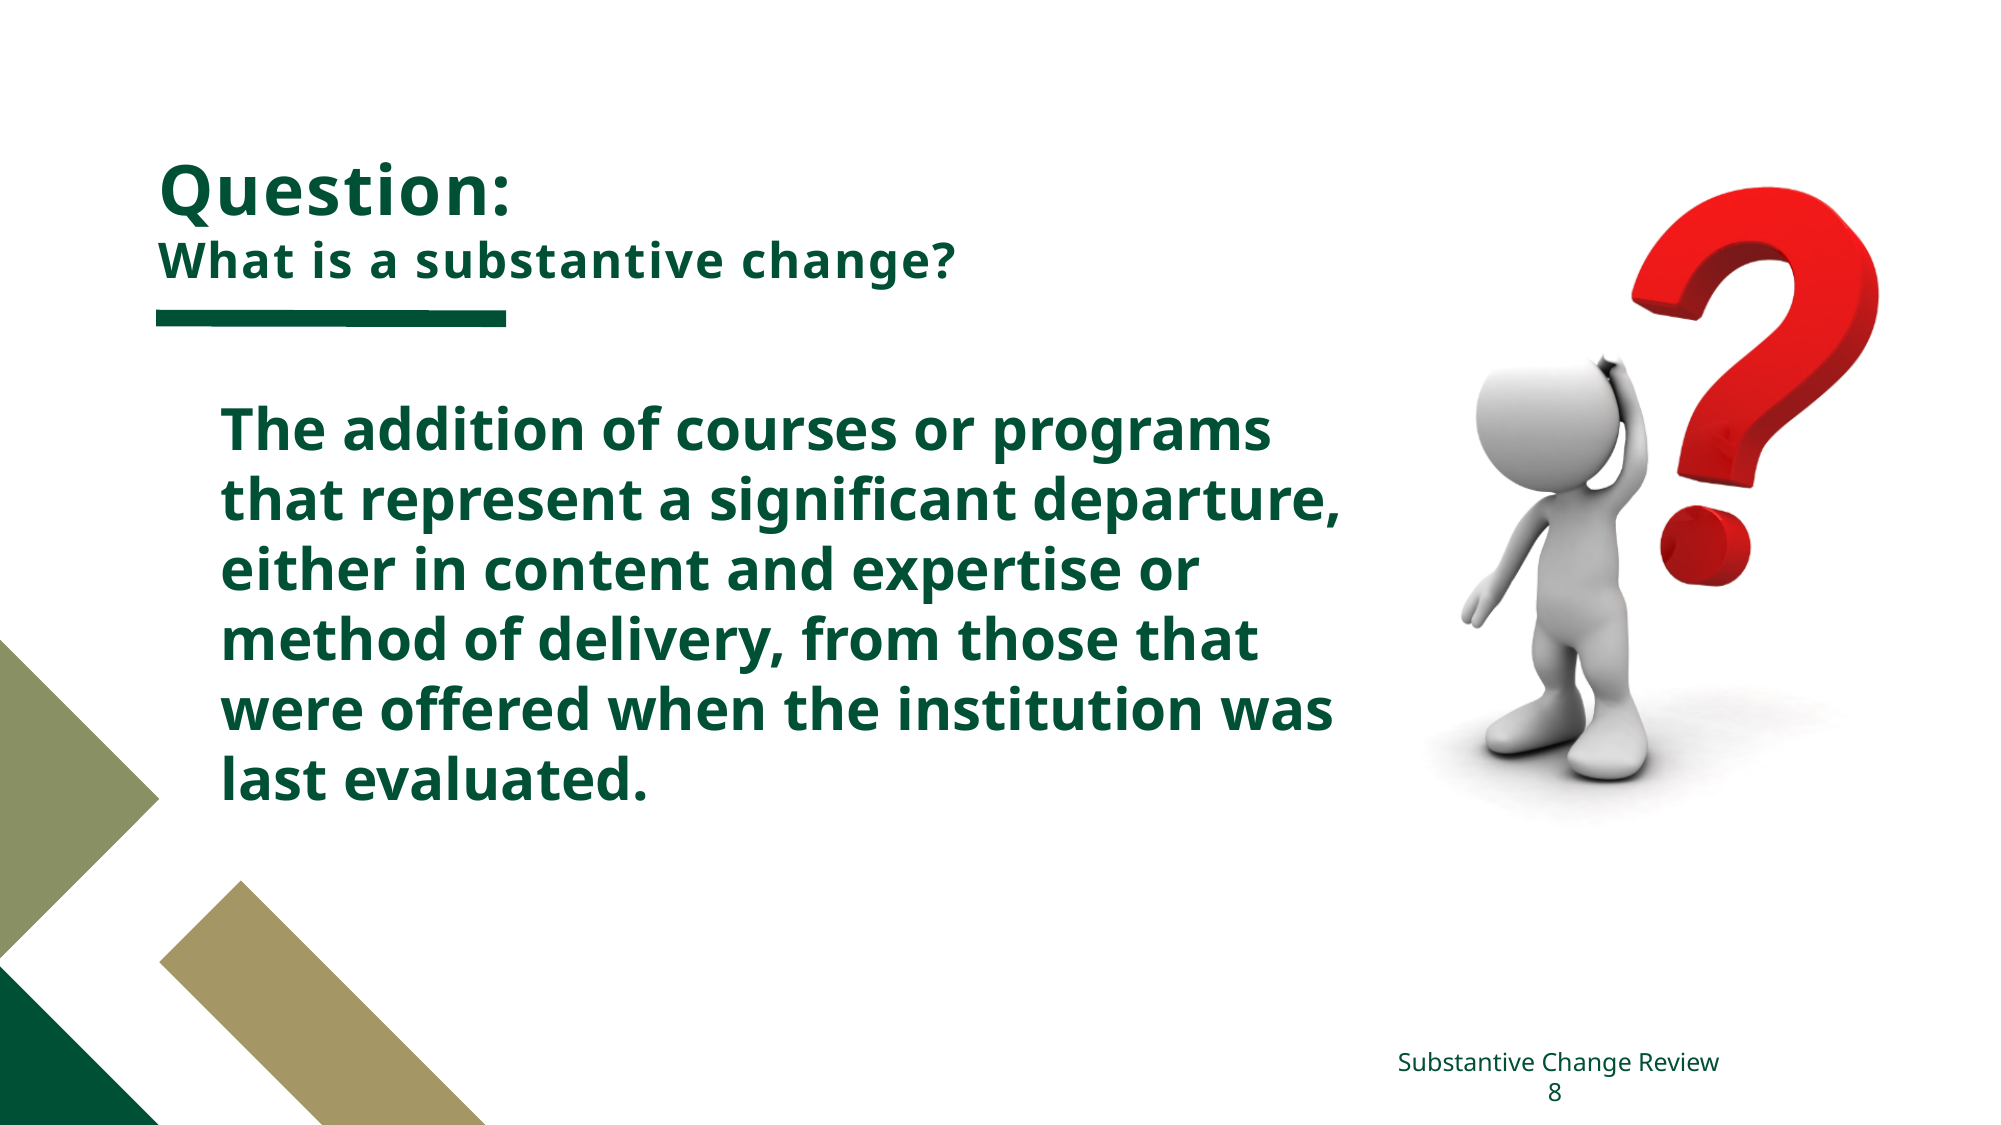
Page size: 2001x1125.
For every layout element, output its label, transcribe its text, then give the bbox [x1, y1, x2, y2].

title Question: What is a substantive change? [158, 144, 1487, 288]
picture [1398, 174, 1885, 838]
text_box The addition of courses or programs that represent a significant departure, either in content and expertise or method of delivery, from those that were offered when the institution was last evaluated. [205, 384, 1398, 820]
text_box Substantive Change Review 8 [1383, 1038, 1885, 1080]
